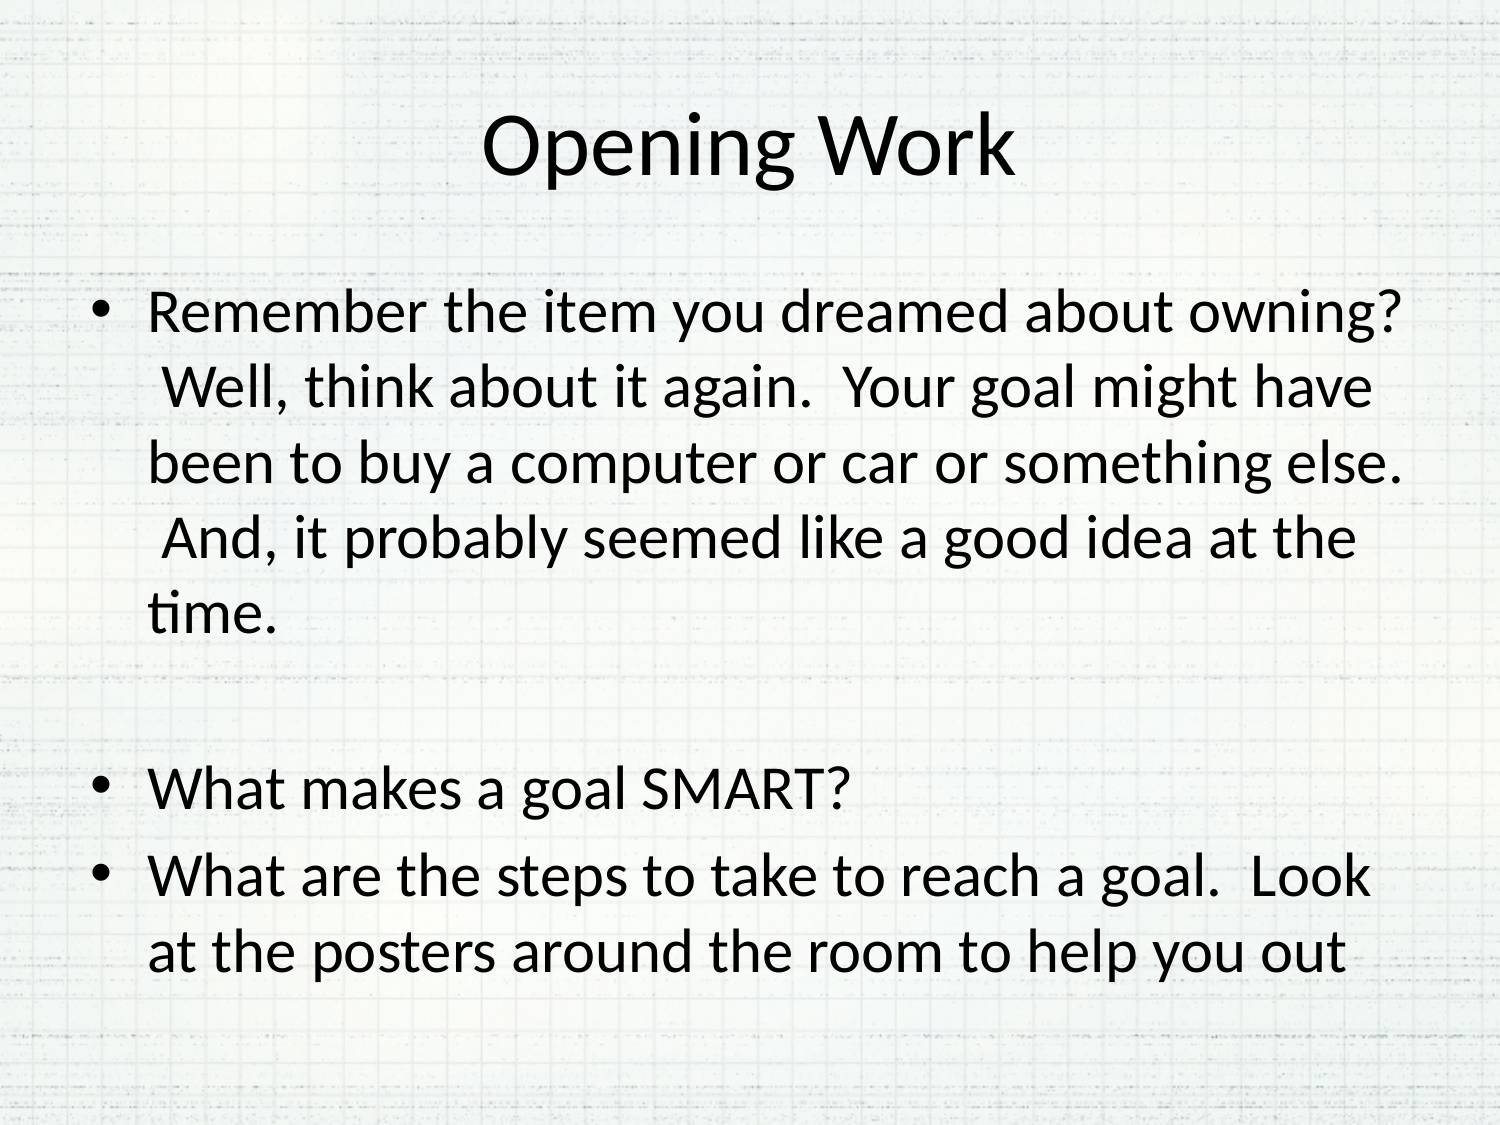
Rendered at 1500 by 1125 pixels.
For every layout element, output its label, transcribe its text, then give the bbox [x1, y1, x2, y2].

list Remember the item you dreamed about owning? Well, think about it again. Your goal might have been to buy a computer or car or something else. And, it probably seemed like a good idea at the time. What makes a goal SMART? What are the steps to take to reach a goal. Look at the posters around the room to help you out [75, 262, 1425, 1005]
picture [0, 0, 1500, 1125]
title Opening Work [75, 45, 1425, 233]
